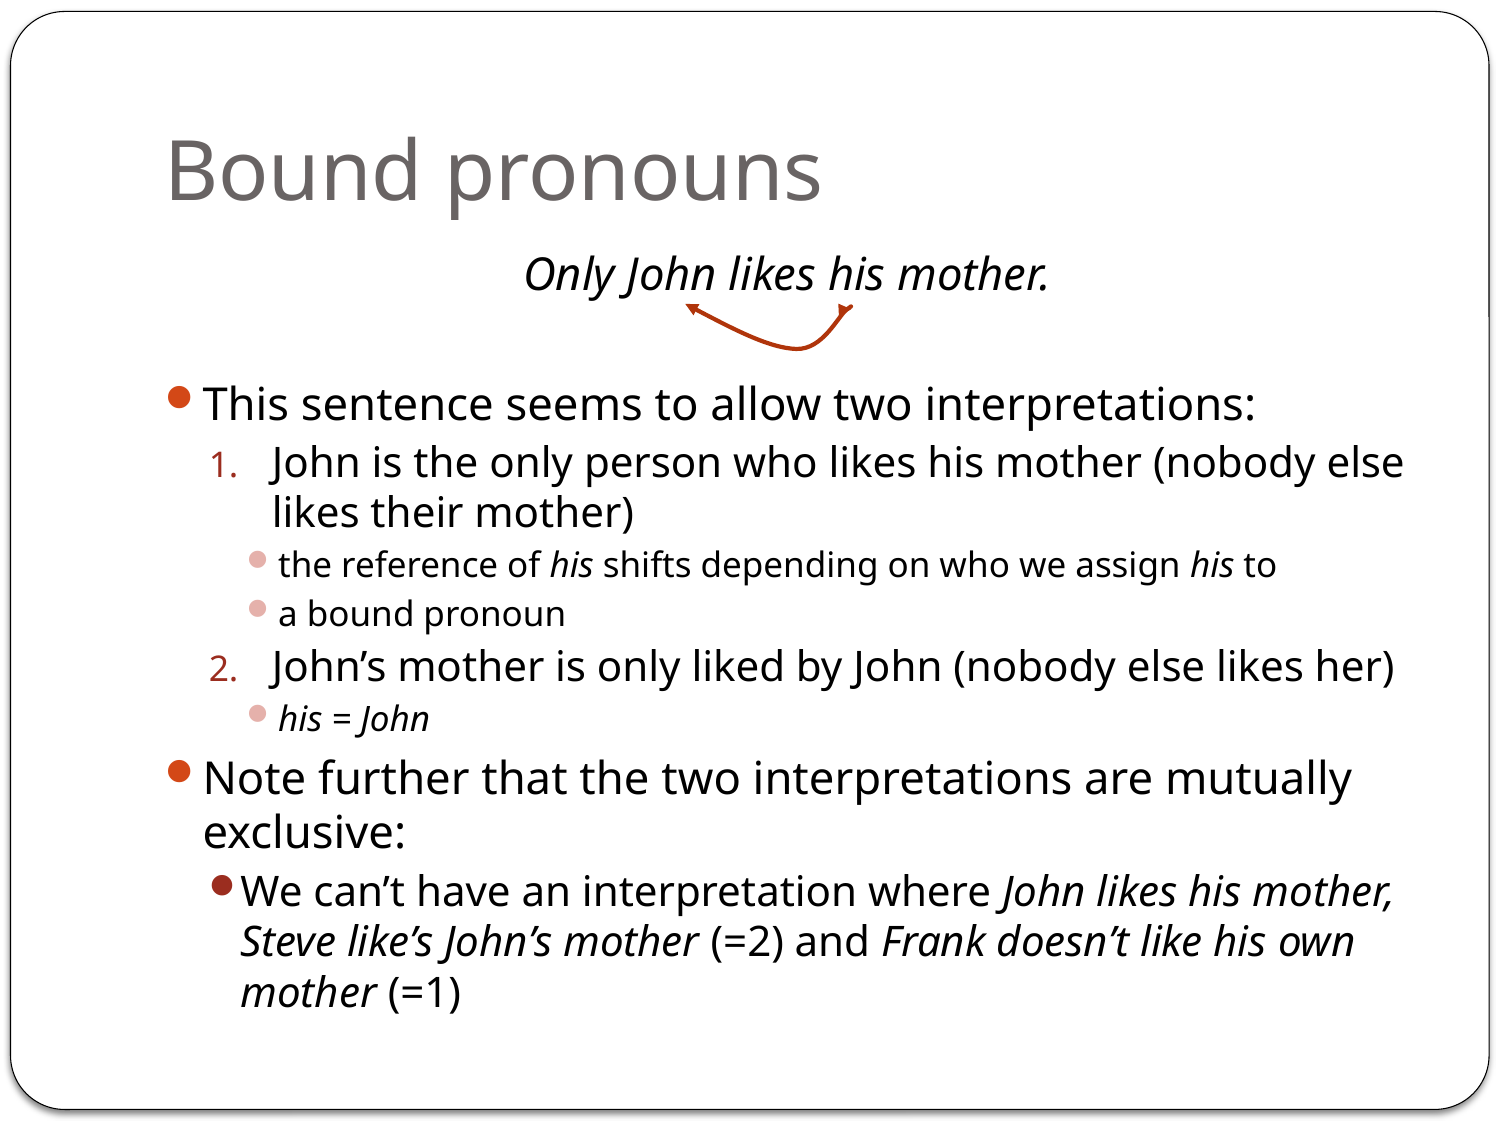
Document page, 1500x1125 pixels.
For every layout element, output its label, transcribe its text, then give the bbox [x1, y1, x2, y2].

list Only John likes his mother. This sentence seems to allow two interpretations: John is the only person who likes his mother (nobody else likes their mother) the reference of his shifts depending on who we assign his to a bound pronoun John’s mother is only liked by John (nobody else likes her) his = John Note further that the two interpretations are mutually exclusive: We can’t have an interpretation where John likes his mother, Steve like’s John’s mother (=2) and Frank doesn’t like his own mother (=1) [150, 237, 1425, 1071]
text_box [685, 303, 854, 350]
title Bound pronouns [150, 45, 1425, 233]
